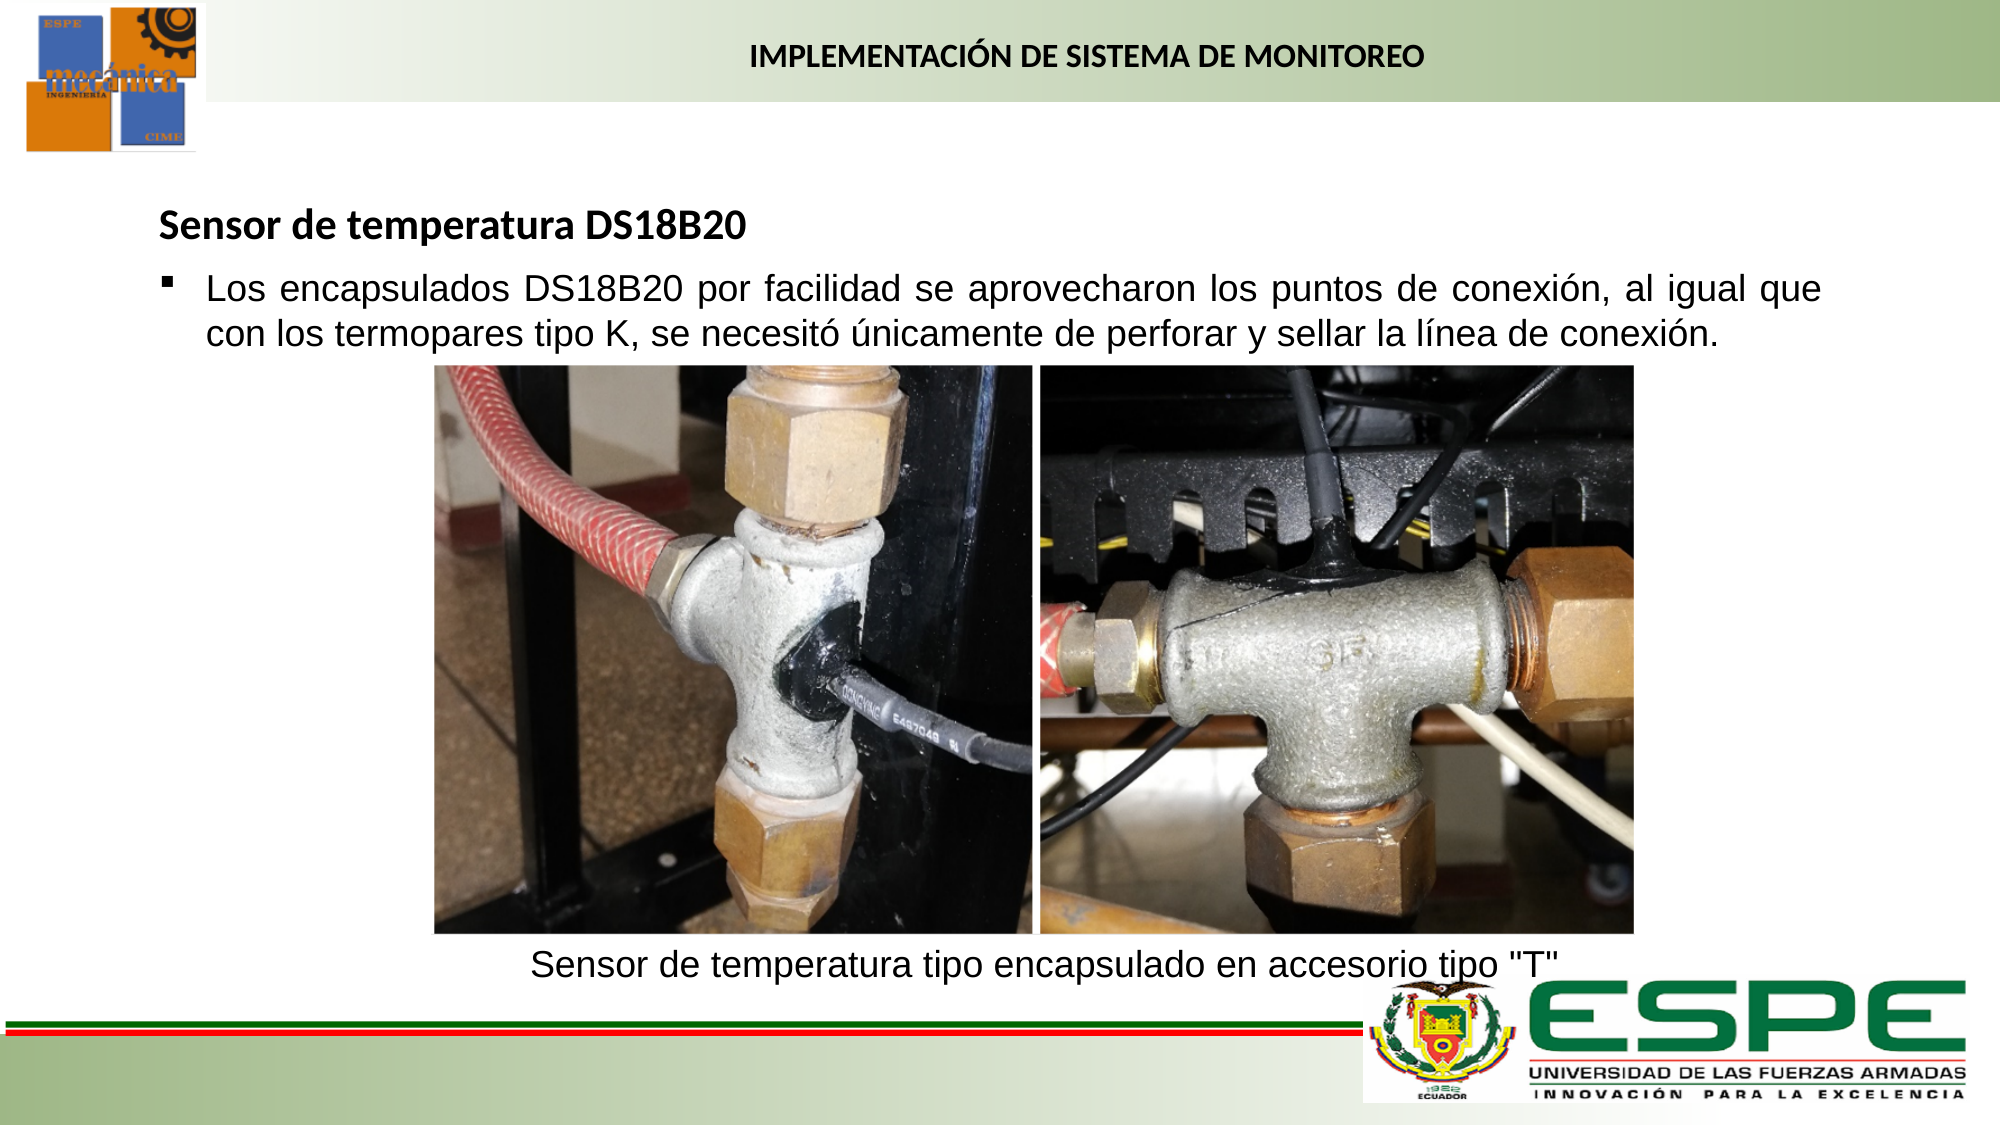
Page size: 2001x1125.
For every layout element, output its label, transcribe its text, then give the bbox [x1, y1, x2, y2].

text_box Los encapsulados DS18B20 por facilidad se aprovecharon los puntos de conexión, al igual que con los termopares tipo K, se necesitó únicamente de perforar y sellar la línea de conexión. [144, 256, 1837, 362]
text_box Sensor de temperatura tipo encapsulado en accesorio tipo "T" [515, 944, 1600, 993]
picture [1363, 974, 1977, 1103]
picture [5, 3, 206, 160]
text_box Sensor de temperatura DS18B20 [144, 188, 1692, 256]
title IMPLEMENTACIÓN DE SISTEMA DE MONITOREO [187, 26, 1988, 83]
picture [430, 362, 1635, 936]
